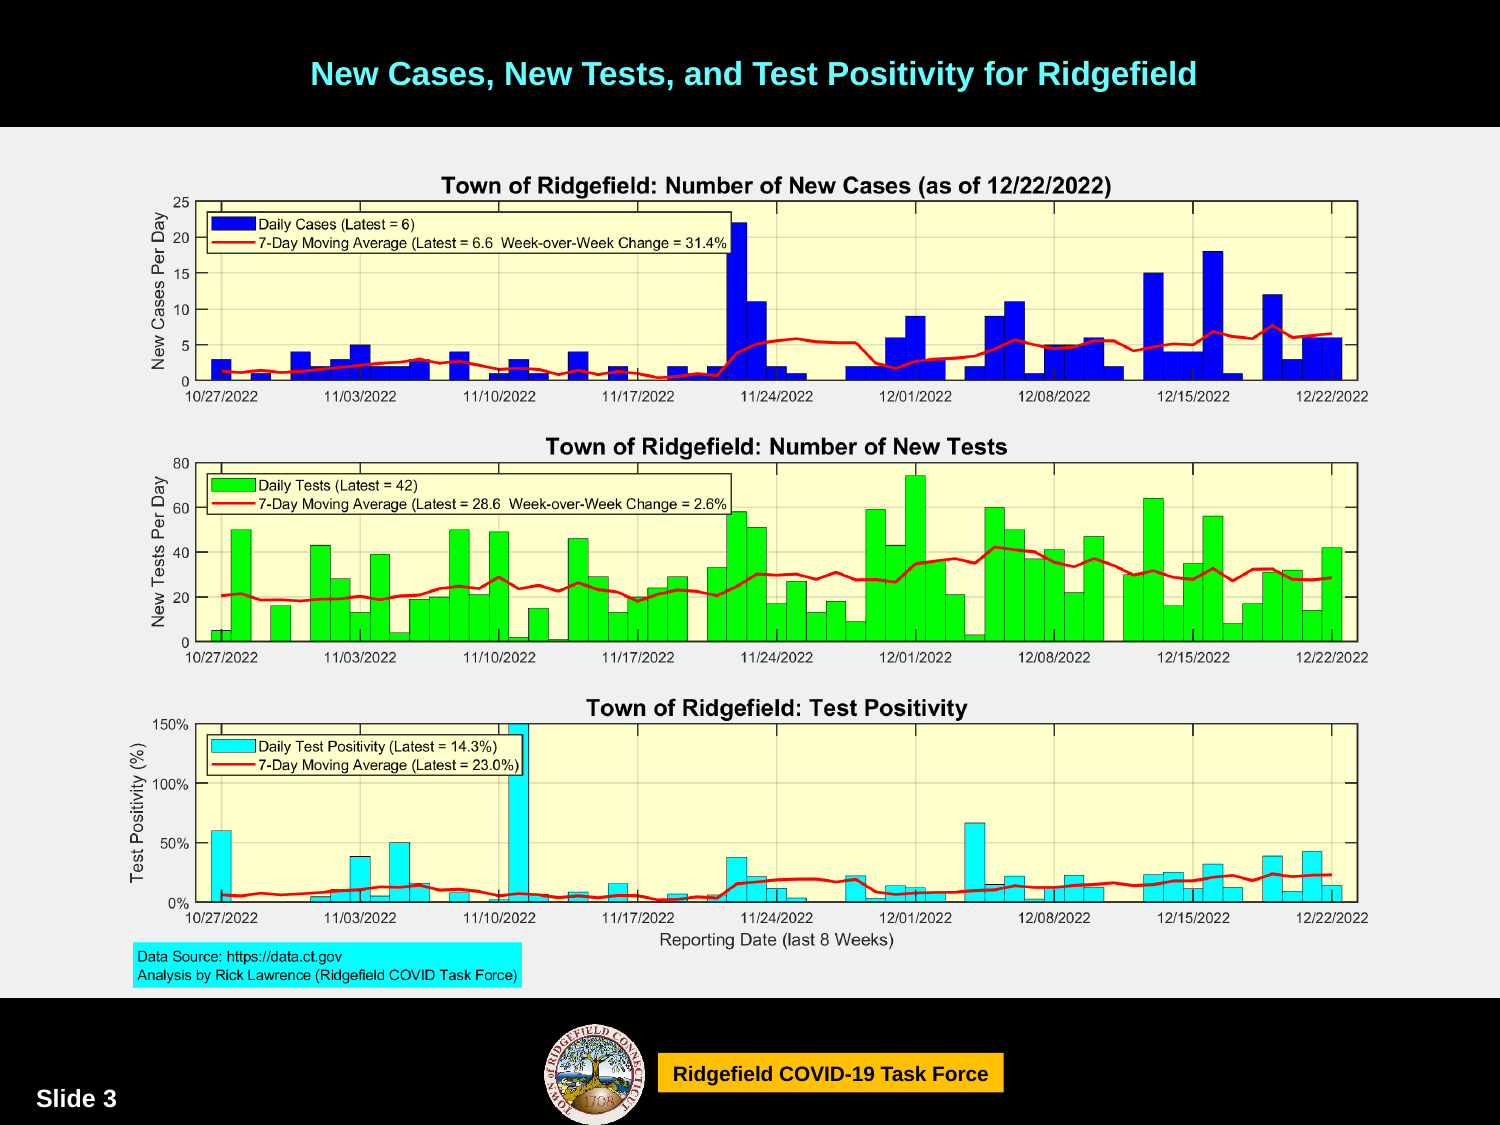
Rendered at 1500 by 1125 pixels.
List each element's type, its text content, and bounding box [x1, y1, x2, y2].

picture [0, 126, 1500, 998]
picture [544, 1024, 645, 1125]
title New Cases, New Tests, and Test Positivity for Ridgefield [12, 49, 1488, 101]
